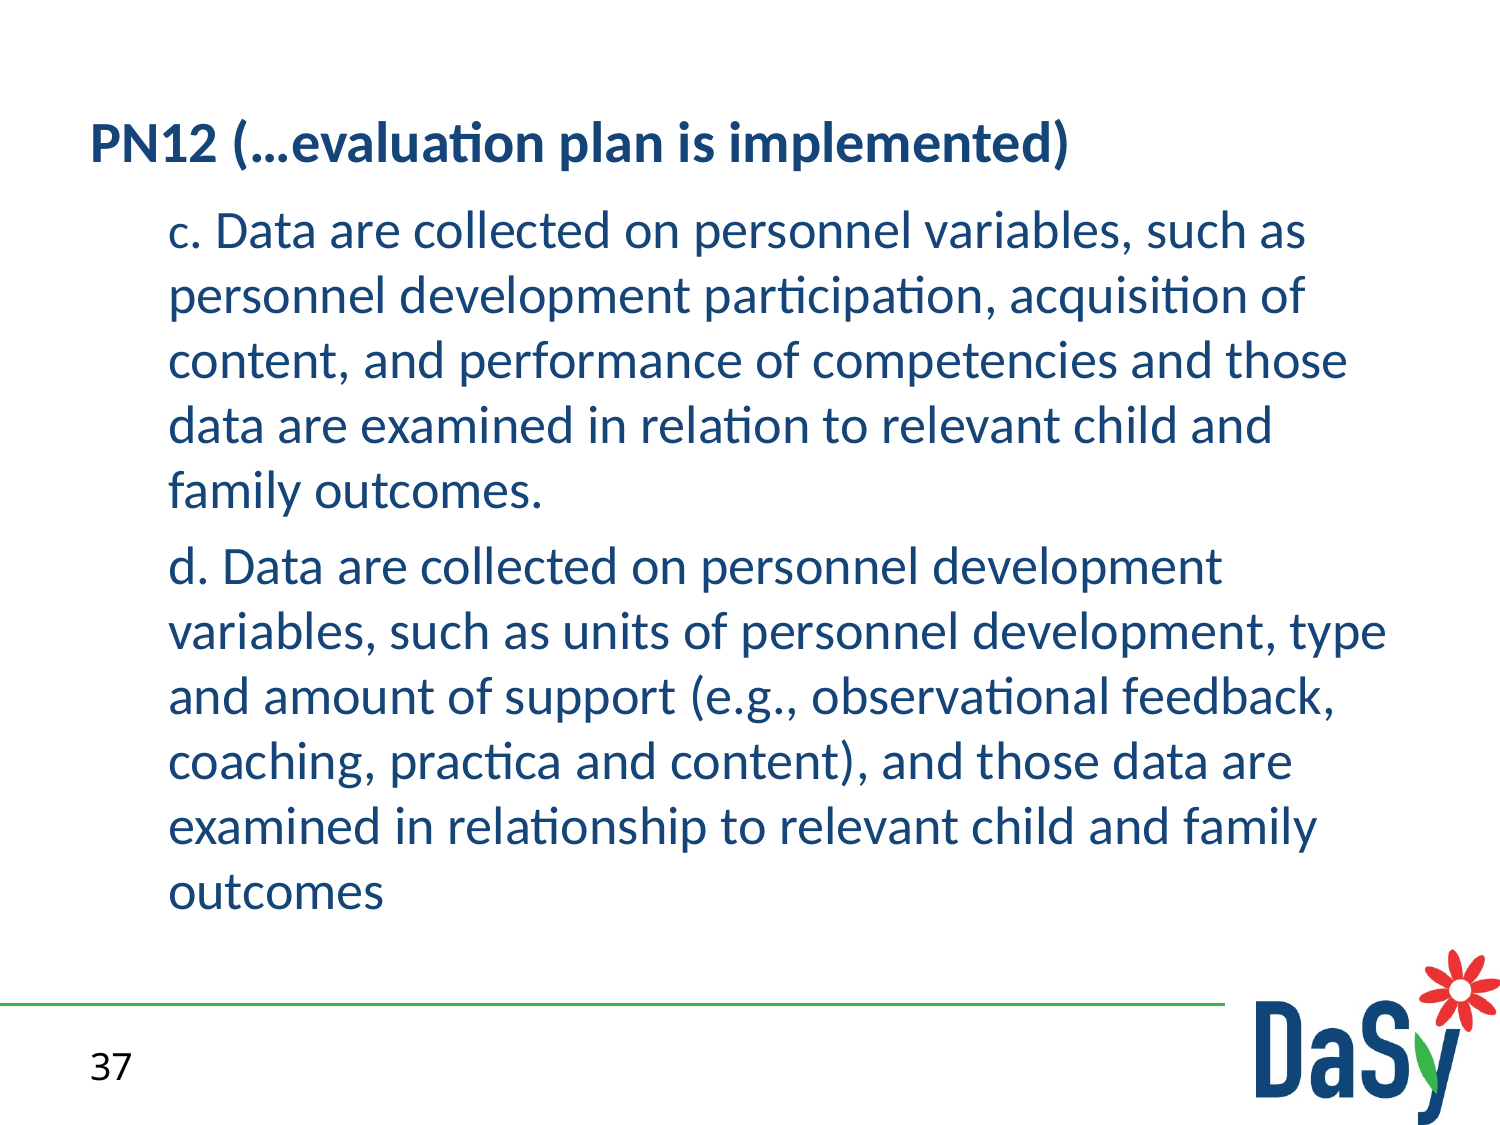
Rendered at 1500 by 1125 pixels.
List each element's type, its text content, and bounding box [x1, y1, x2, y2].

slide_number 37 [75, 1038, 425, 1098]
list c. Data are collected on personnel variables, such as personnel development participation, acquisition of content, and performance of competencies and those data are examined in relation to relevant child and family outcomes. d. Data are collected on personnel development variables, such as units of personnel development, type and amount of support (e.g., observational feedback, coaching, practica and content), and those data are examined in relationship to relevant child and family outcomes [69, 187, 1420, 850]
picture [1256, 949, 1500, 1125]
title PN12 (…evaluation plan is implemented) [74, 44, 1426, 234]
